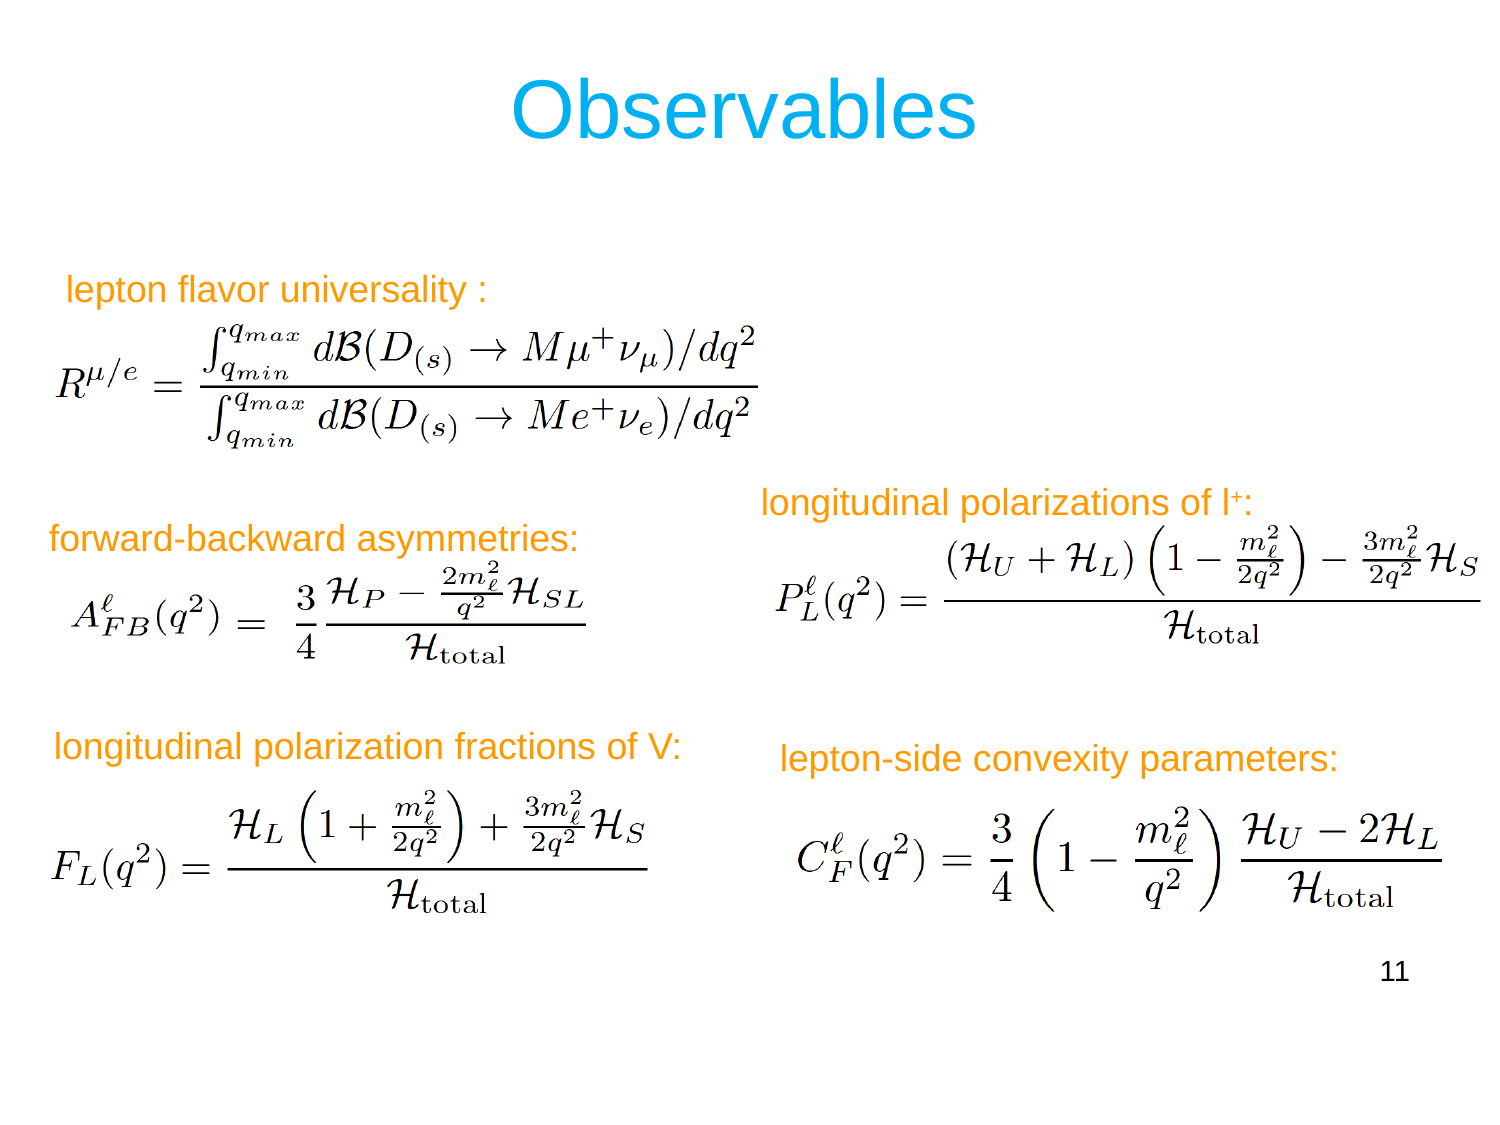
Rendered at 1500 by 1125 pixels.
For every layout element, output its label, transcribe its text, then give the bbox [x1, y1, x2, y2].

text_box longitudinal polarization fractions of V: [39, 714, 698, 775]
slide_number 11 [1074, 944, 1426, 1023]
text_box lepton-side convexity parameters: [765, 726, 1355, 787]
picture [785, 787, 1444, 917]
text_box longitudinal polarizations of l+: [746, 470, 1269, 531]
picture [773, 517, 1481, 647]
text_box forward-backward asymmetries: [34, 506, 595, 567]
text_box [58, 552, 586, 671]
picture [46, 317, 762, 459]
text_box lepton flavor universality : [51, 257, 503, 317]
text_box Observables [496, 47, 994, 163]
picture [46, 787, 650, 921]
